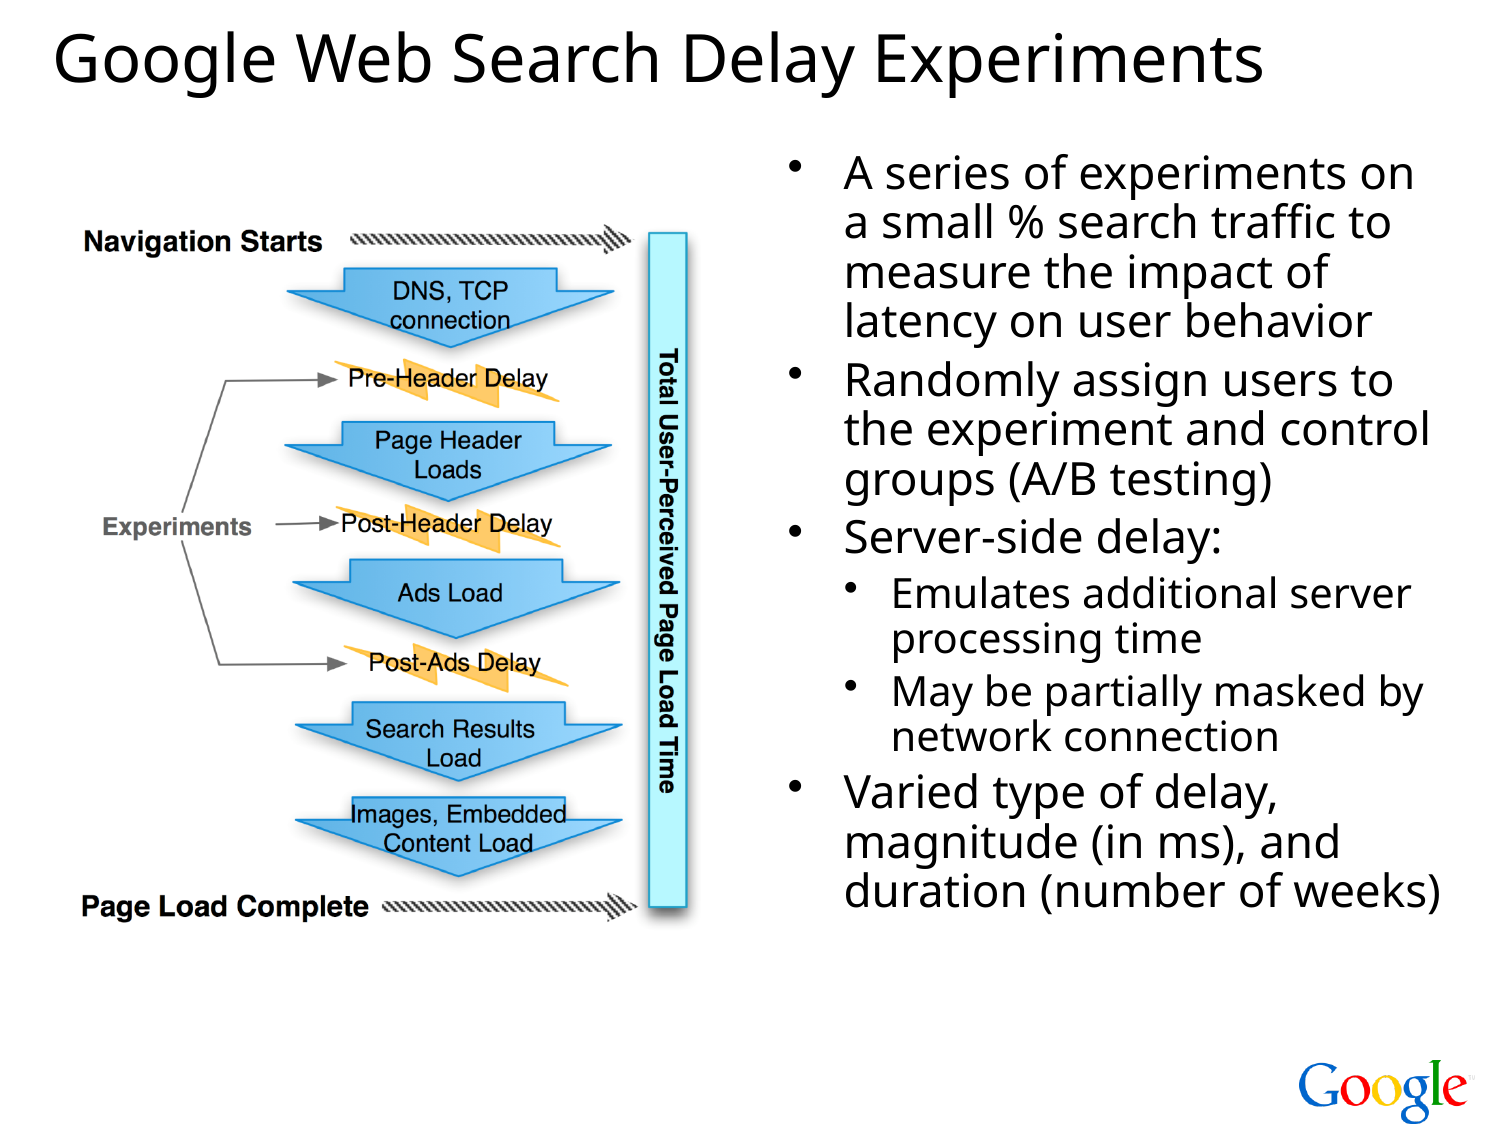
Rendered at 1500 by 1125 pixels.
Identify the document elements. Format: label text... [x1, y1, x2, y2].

picture [1299, 1060, 1475, 1124]
title Google Web Search Delay Experiments [52, 24, 1428, 98]
list A series of experiments on a small % search traffic to measure the impact of latency on user behavior Randomly assign users to the experiment and control groups (A/B testing) Server-side delay: Emulates additional server processing time May be partially masked by network connection Varied type of delay, magnitude (in ms), and duration (number of weeks) [787, 149, 1451, 988]
picture [49, 199, 728, 957]
